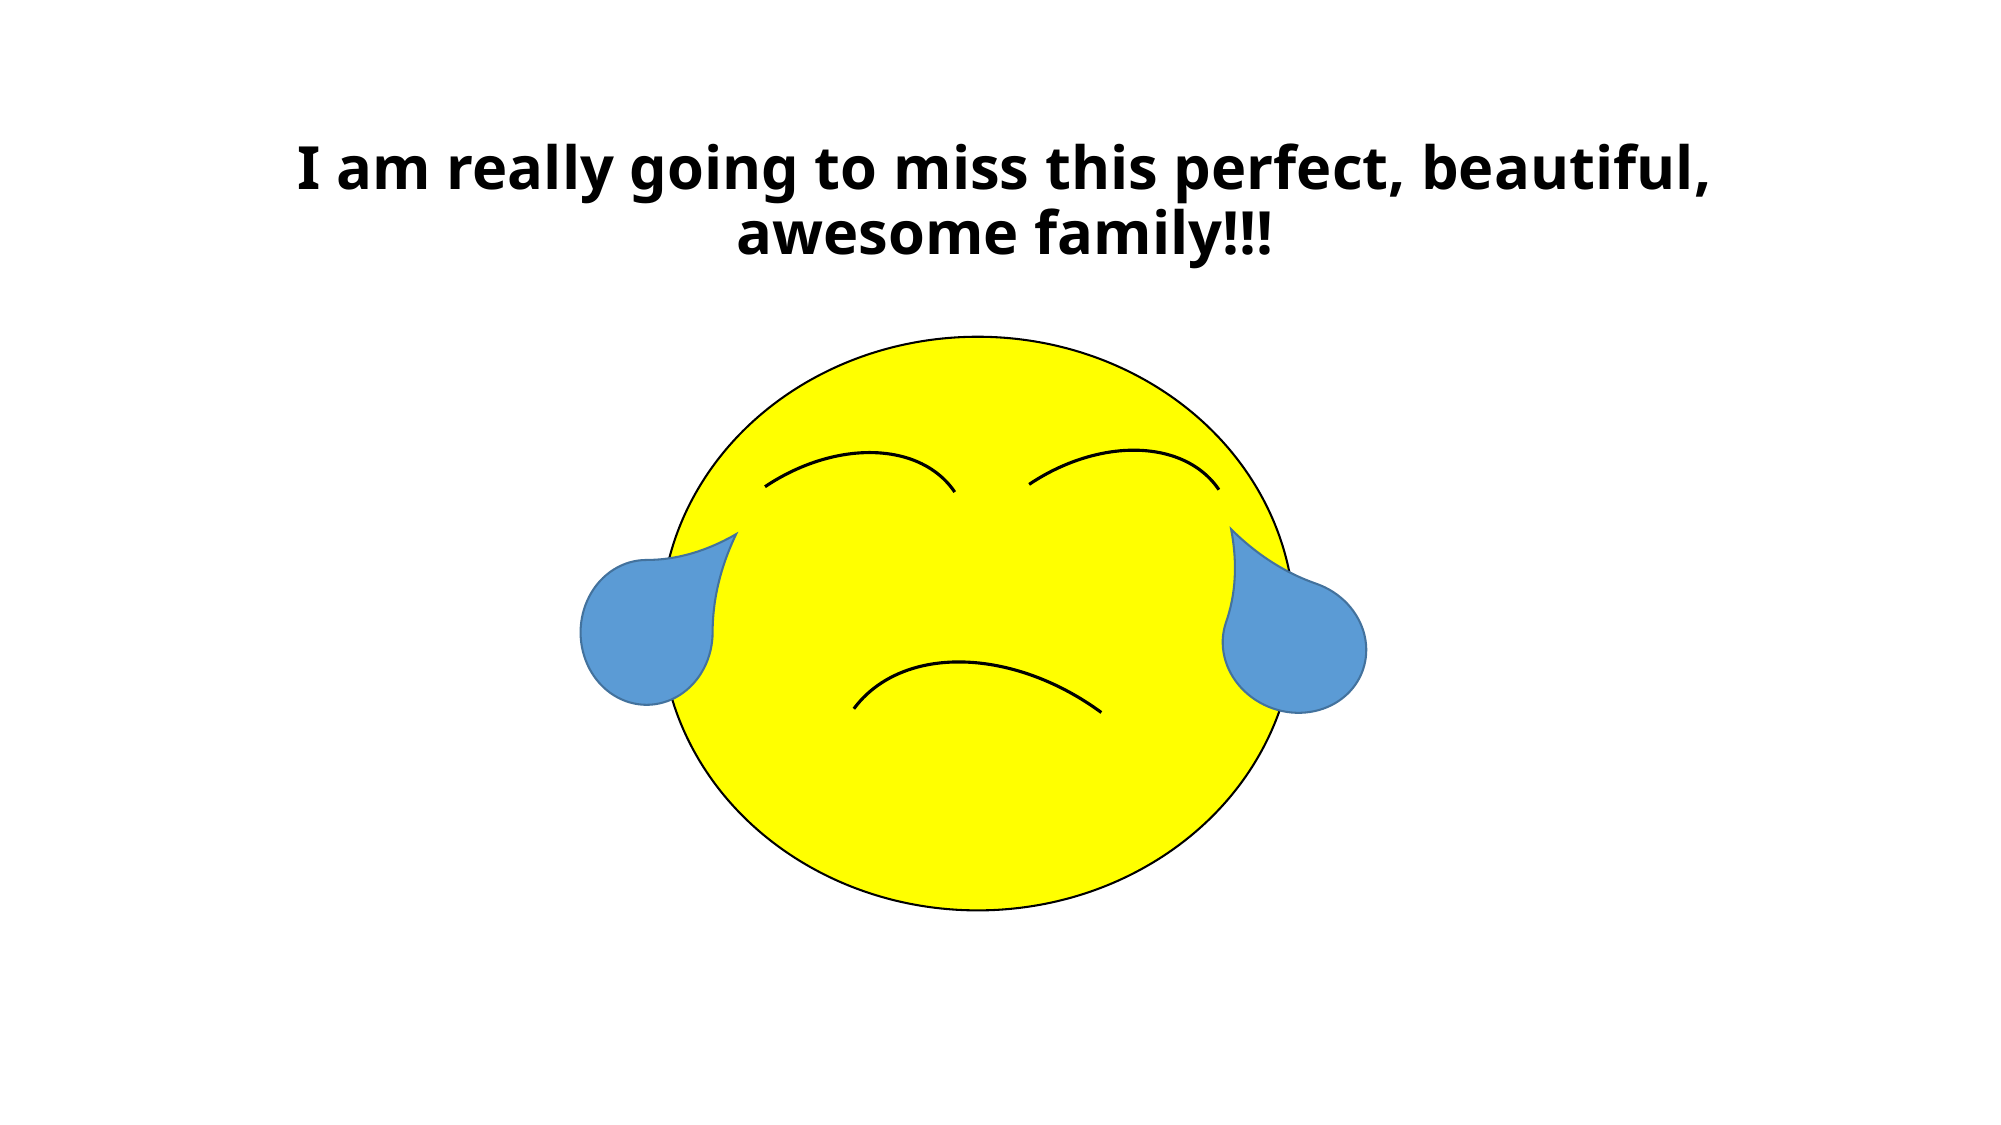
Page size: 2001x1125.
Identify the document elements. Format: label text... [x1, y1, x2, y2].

text_box [764, 450, 957, 579]
title I am really going to miss this perfect, beautiful, awesome family!!! [142, 129, 1868, 348]
text_box [668, 335, 1291, 912]
text_box [579, 531, 739, 706]
text_box [852, 660, 1103, 829]
text_box [1028, 448, 1221, 576]
text_box [1221, 526, 1368, 714]
